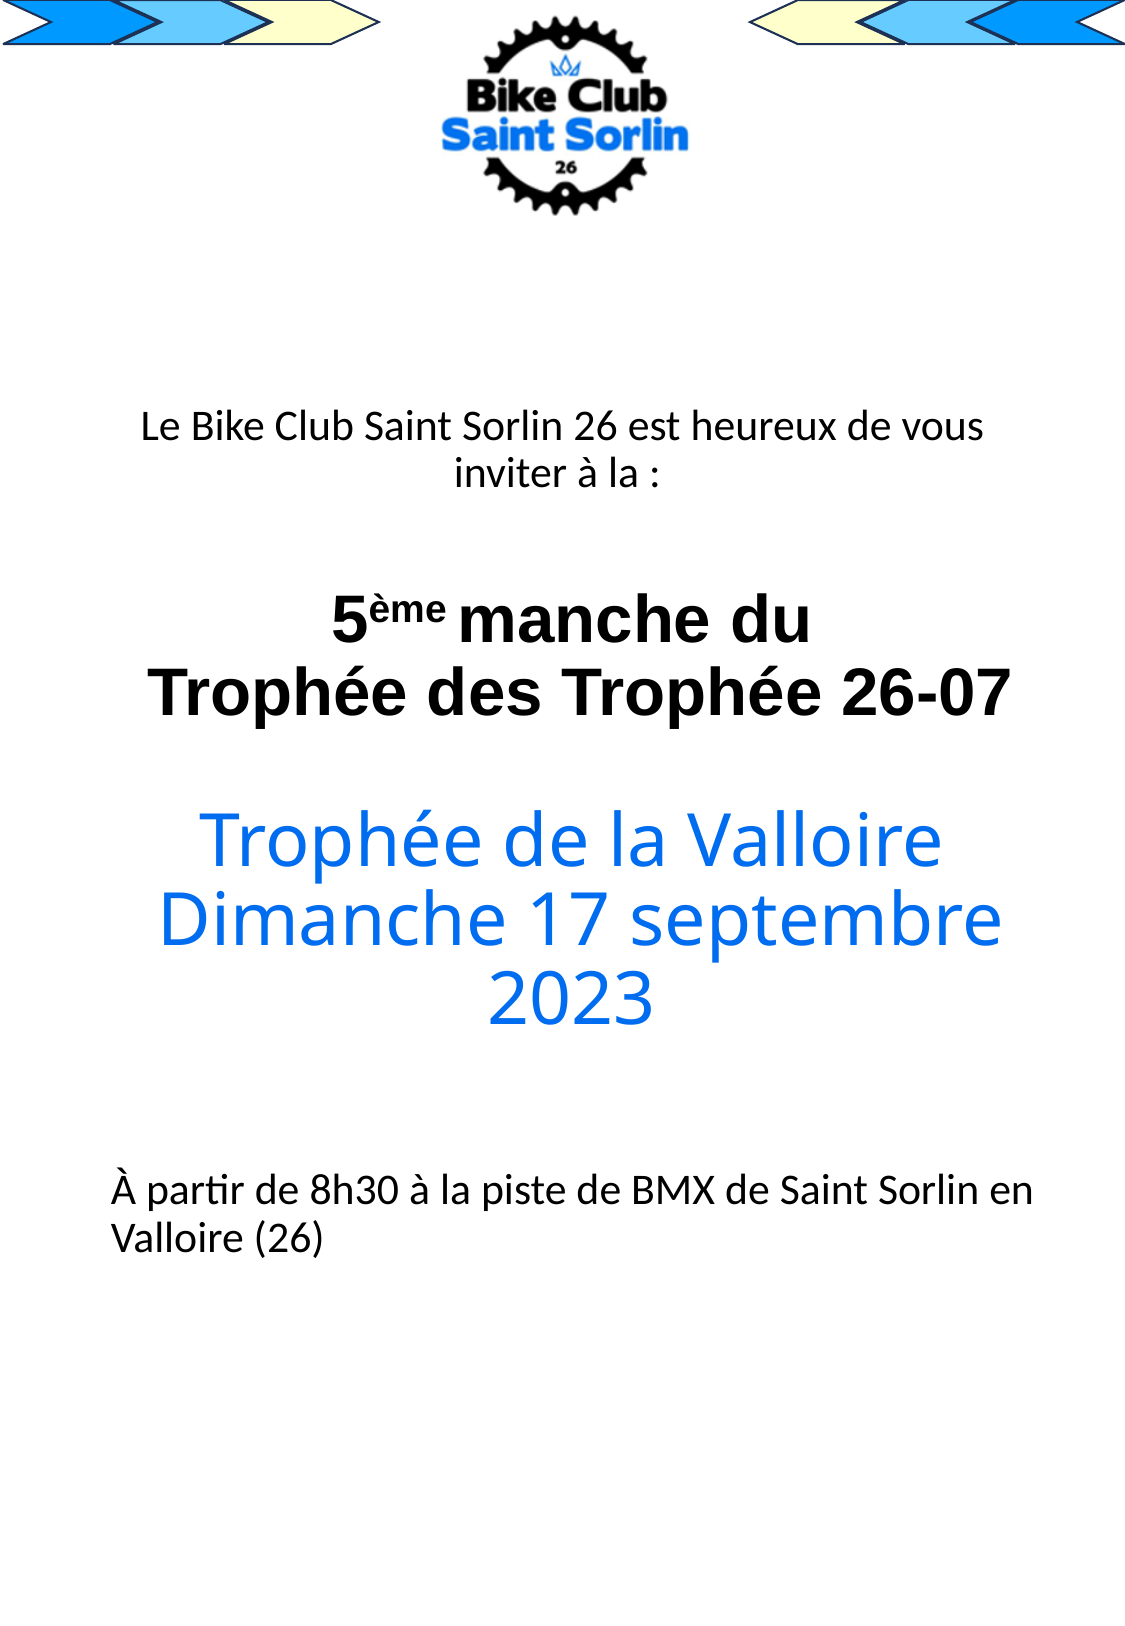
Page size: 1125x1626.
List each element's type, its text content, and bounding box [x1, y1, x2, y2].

title 5ème manche du Trophée des Trophée 26-07 Trophée de la Valloire Dimanche 17 septembre 2023 [95, 576, 1067, 1049]
text_box [858, 0, 1016, 46]
text_box [967, 0, 1125, 46]
text_box [2, 0, 157, 46]
text_box [113, 0, 267, 46]
text_box [747, 0, 905, 46]
list Le Bike Club Saint Sorlin 26 est heureux de vous inviter à la : [77, 394, 1048, 573]
text_box À partir de 8h30 à la piste de BMX de Saint Sorlin en Valloire (26) [95, 1159, 1067, 1338]
picture [432, 4, 695, 226]
text_box [223, 0, 382, 46]
